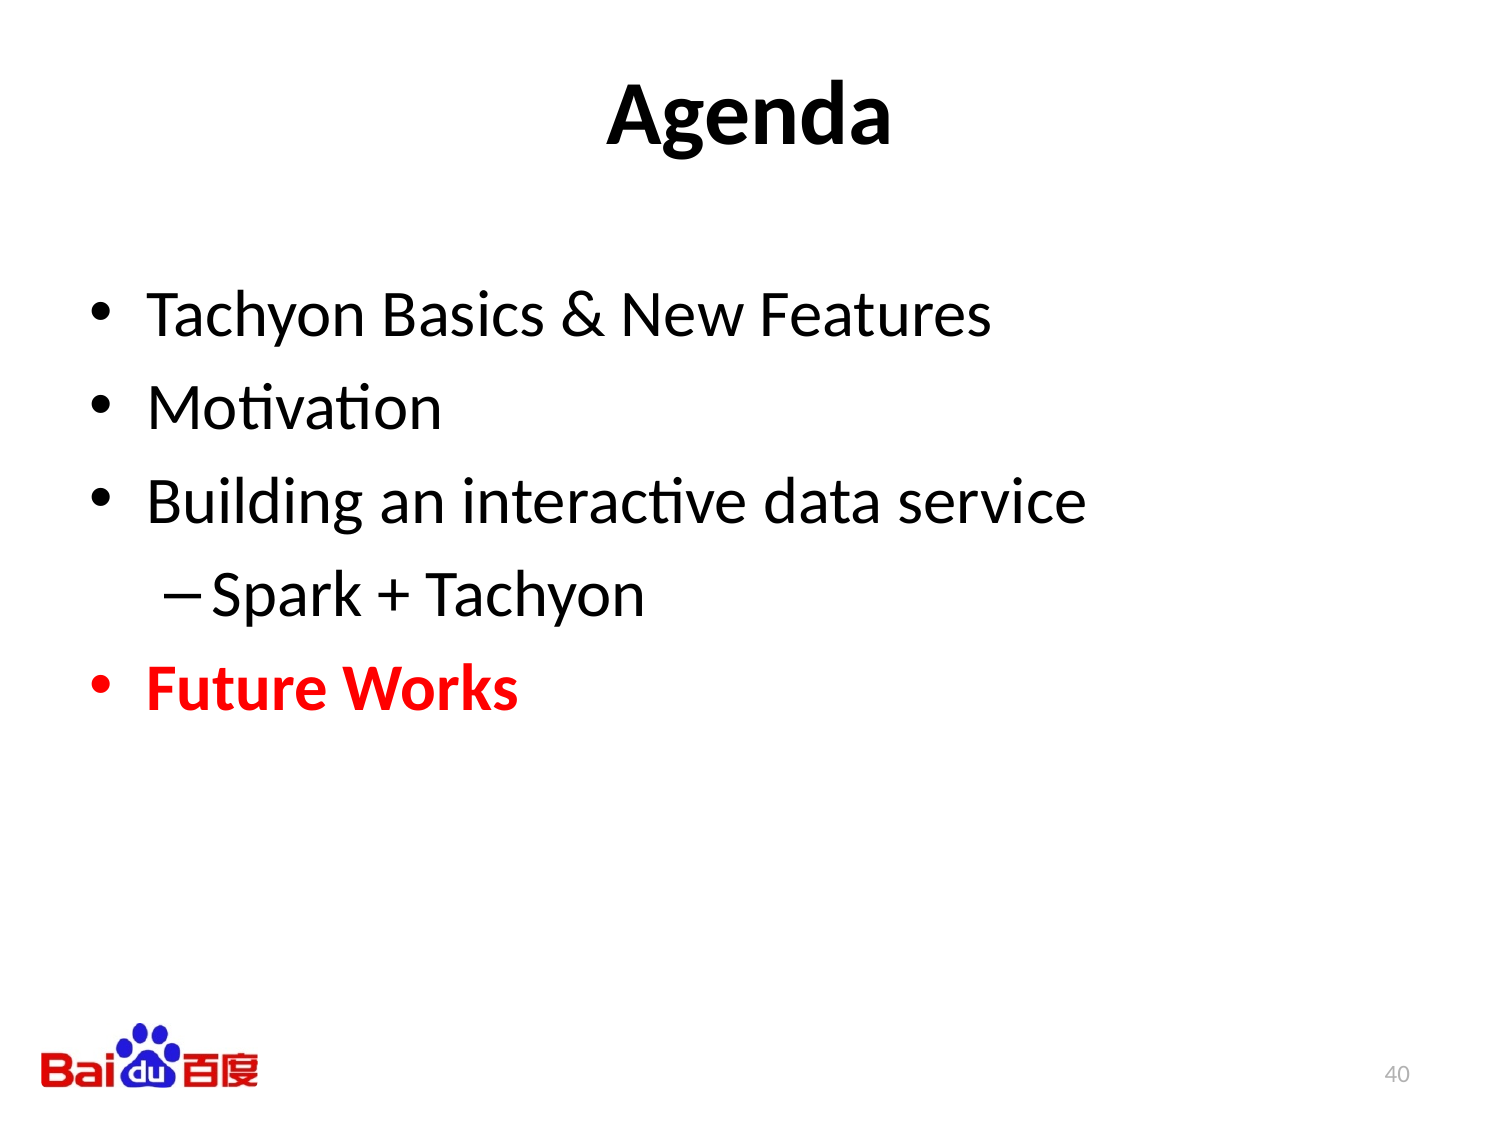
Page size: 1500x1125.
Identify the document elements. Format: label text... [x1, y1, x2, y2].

title Agenda [75, 45, 1425, 233]
list Tachyon Basics & New Features Motivation Building an interactive data service Spark + Tachyon Future Works [75, 262, 1425, 1005]
slide_number 40 [1074, 1042, 1425, 1103]
picture [41, 1023, 258, 1088]
